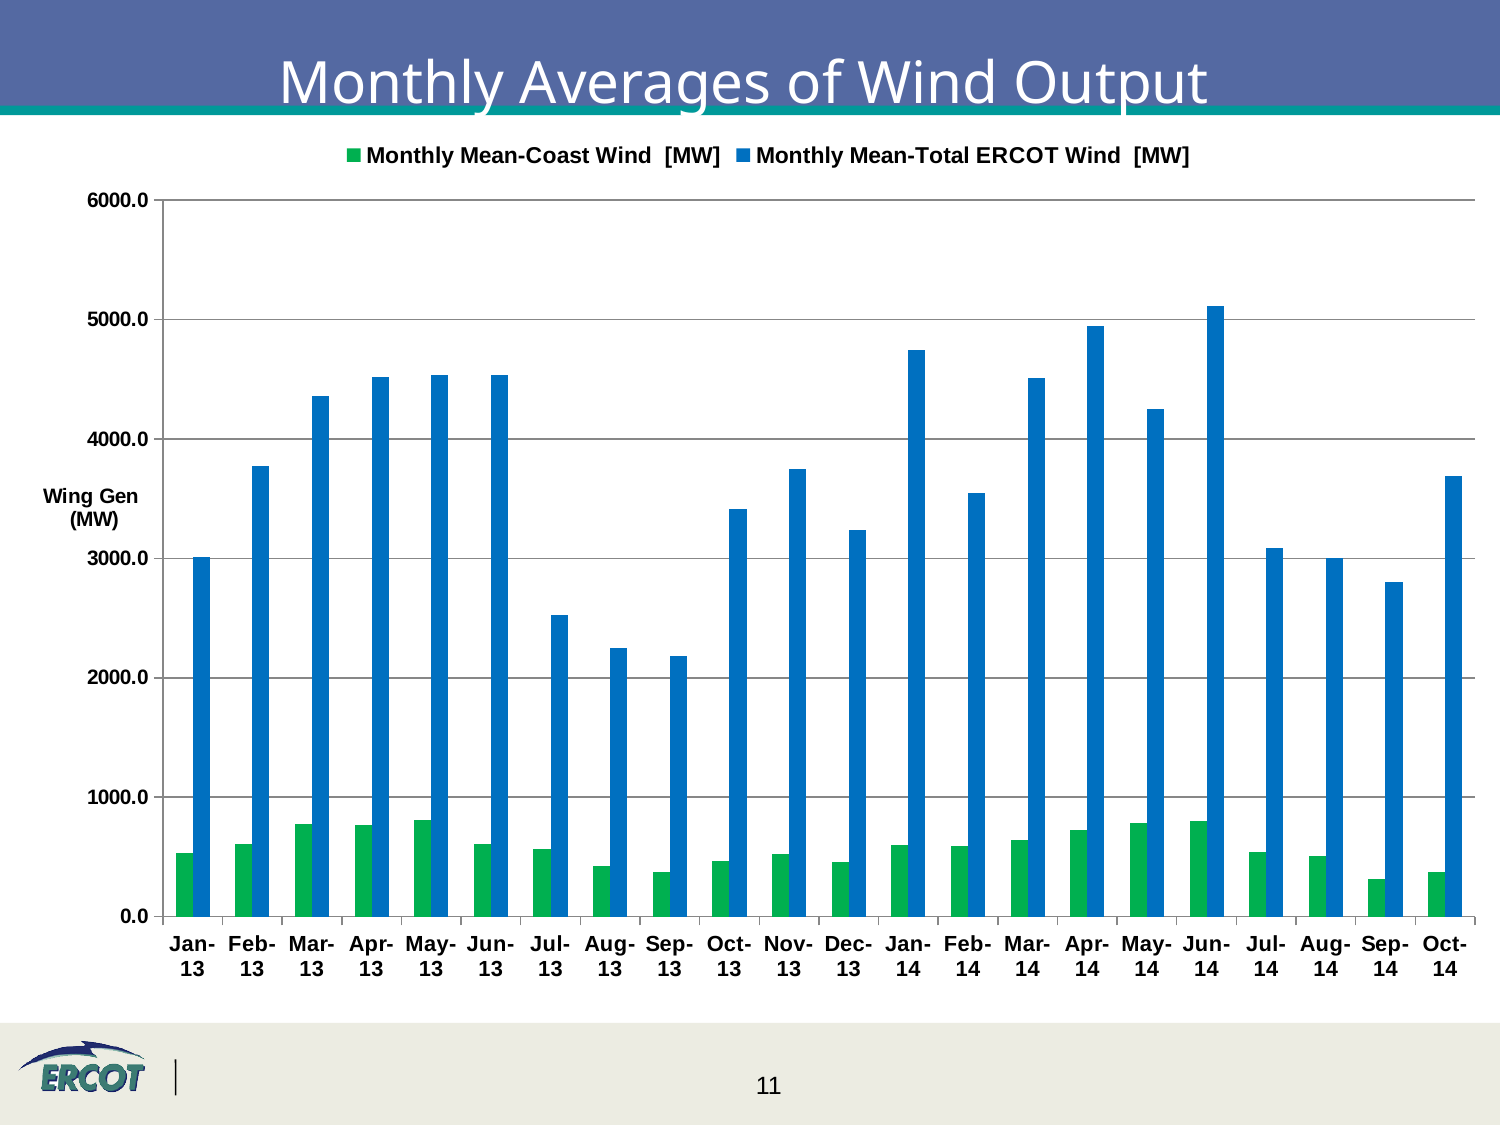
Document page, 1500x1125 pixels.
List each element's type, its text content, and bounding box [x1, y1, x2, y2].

picture [10, 1031, 151, 1111]
chart [37, 124, 1500, 1013]
text_box Monthly Averages of Wind Output [62, 37, 1425, 122]
